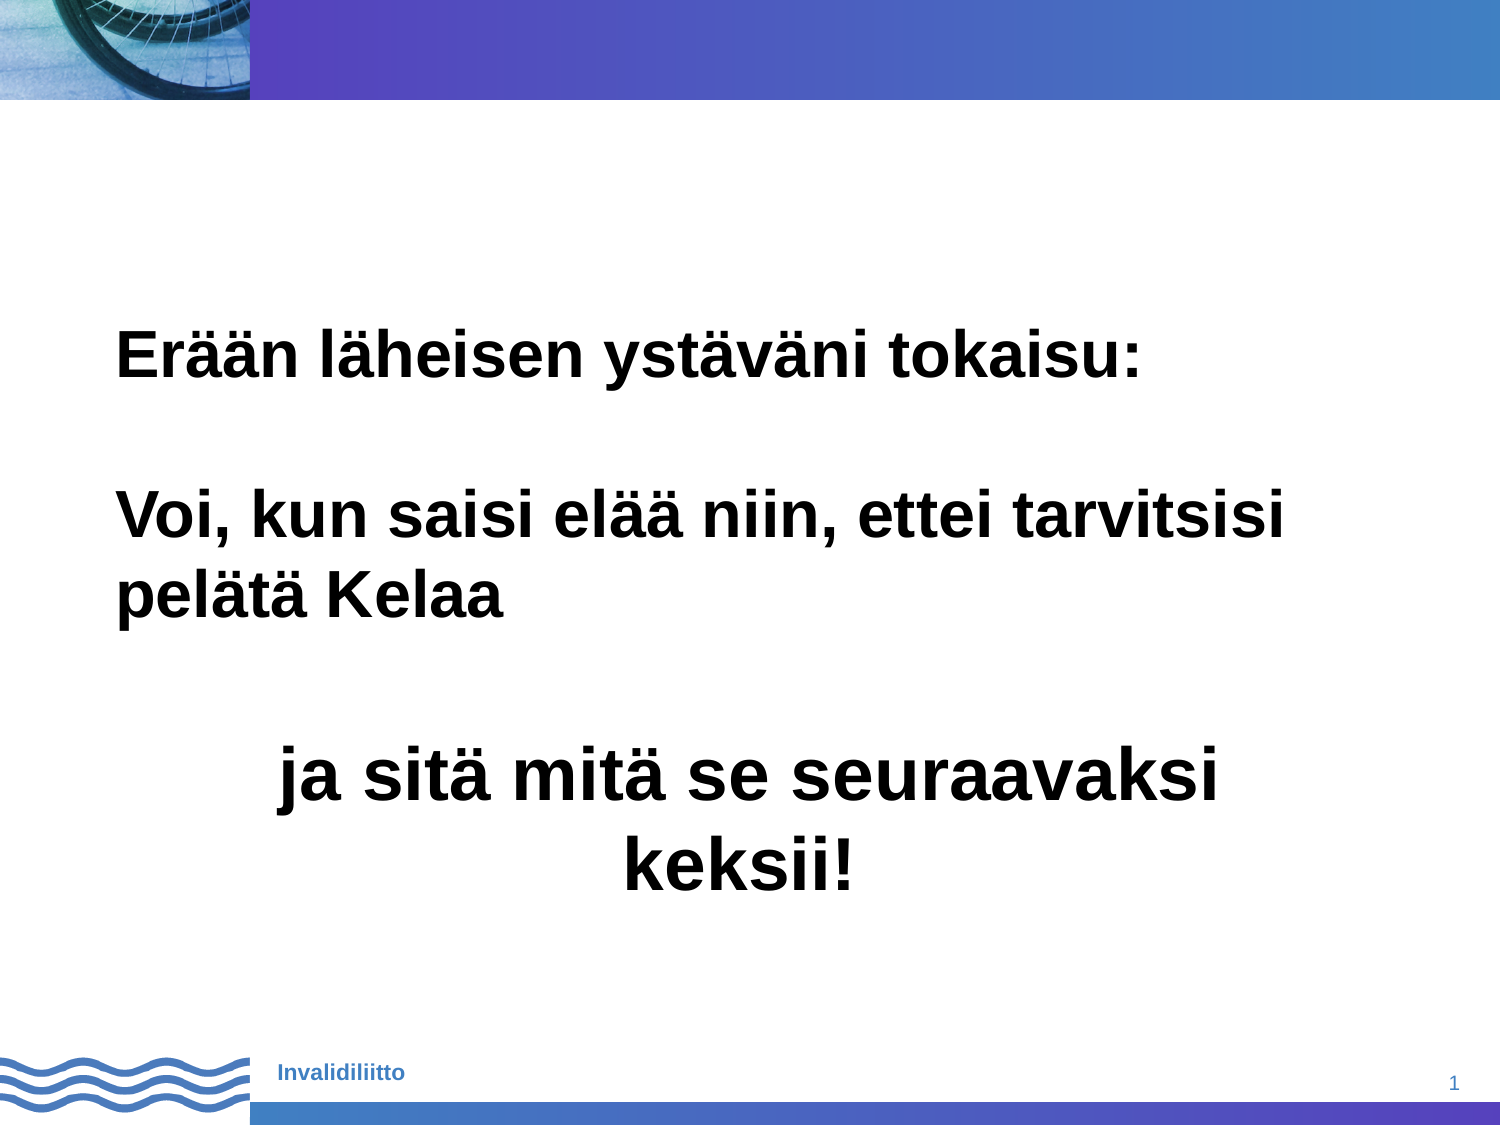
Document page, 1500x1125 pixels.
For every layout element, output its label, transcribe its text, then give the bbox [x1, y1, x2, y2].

subtitle ja sitä mitä se seuraavaksi keksii! [225, 637, 1275, 925]
picture [0, 0, 250, 100]
picture [0, 1049, 250, 1117]
title Erään läheisen ystäväni tokaisu: Voi, kun saisi elää niin, ettei tarvitsisi pelätä Kelaa [100, 349, 1376, 592]
